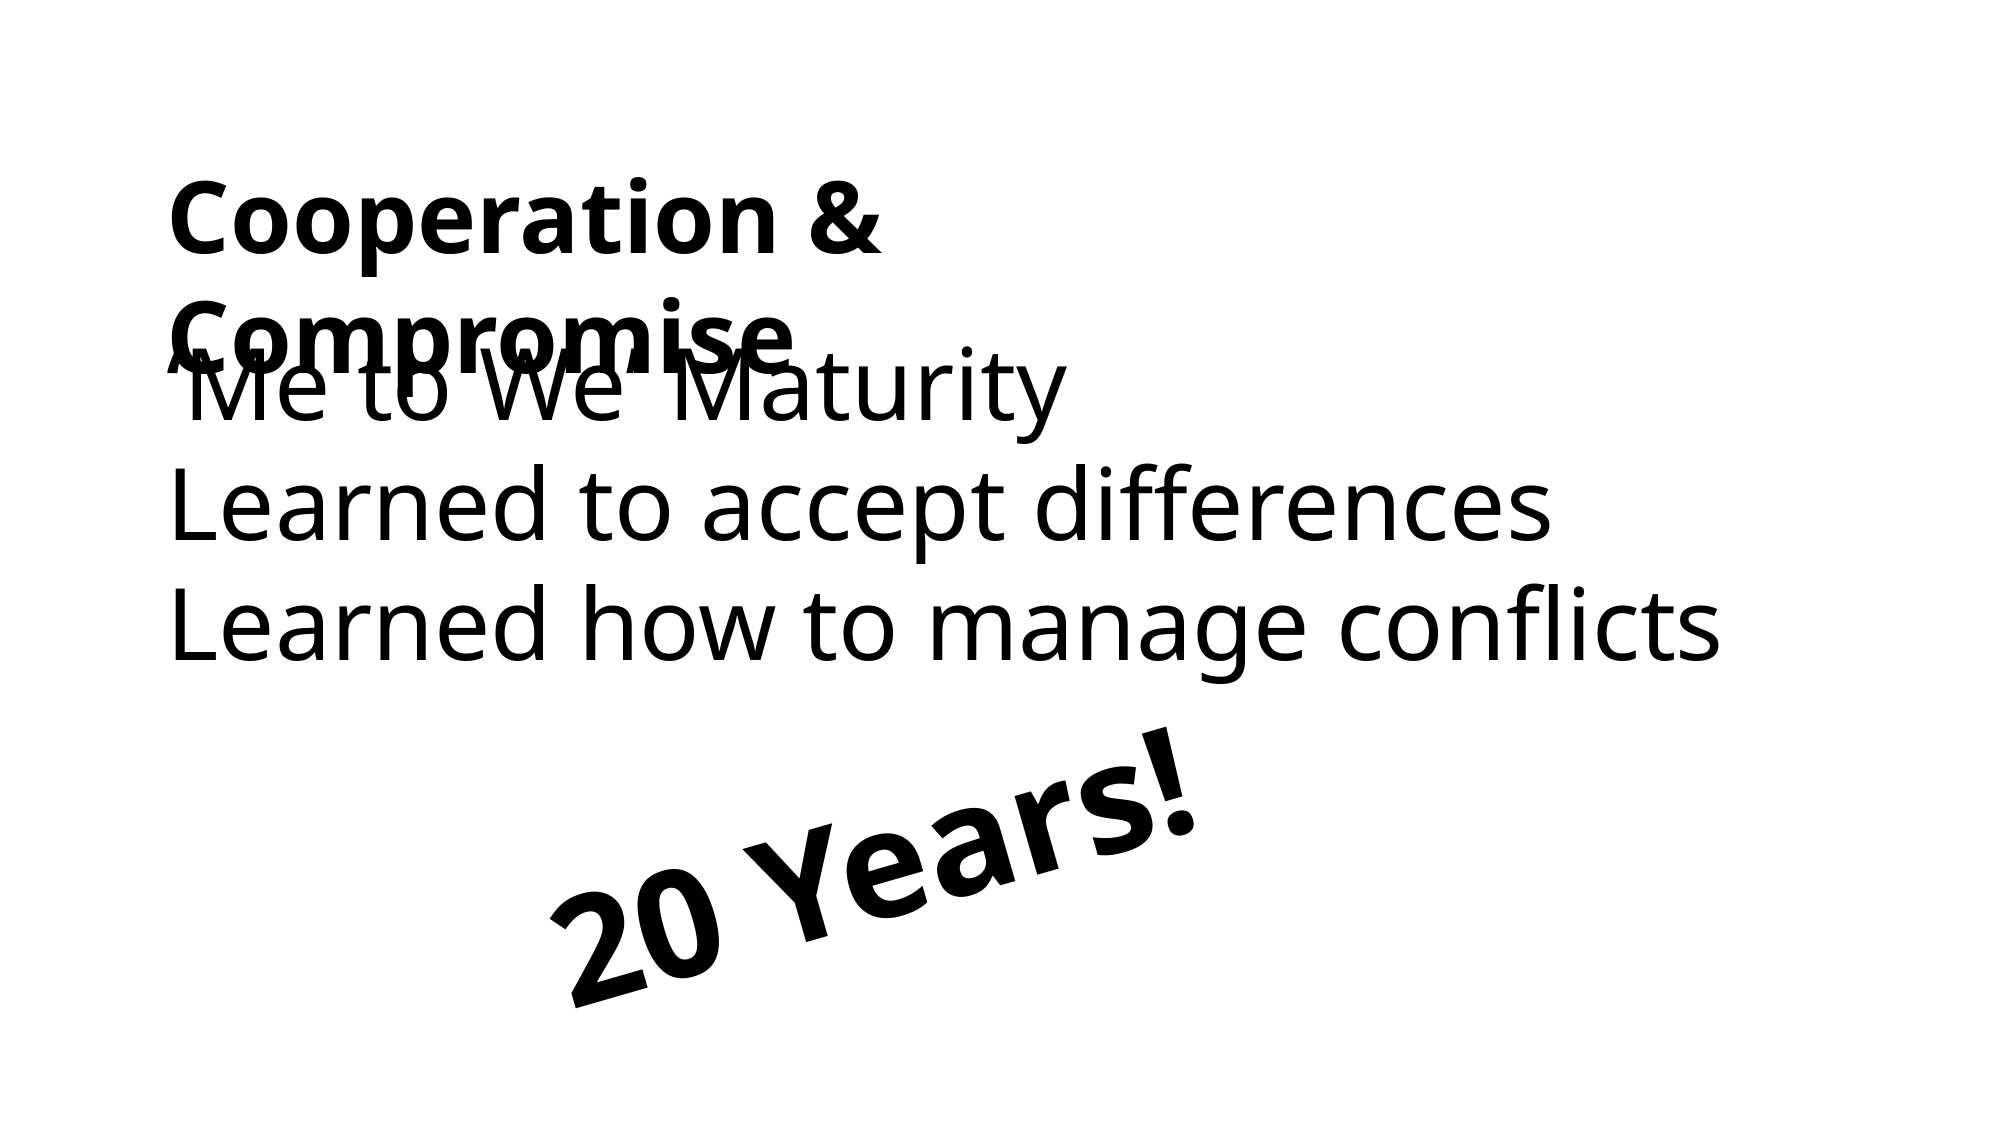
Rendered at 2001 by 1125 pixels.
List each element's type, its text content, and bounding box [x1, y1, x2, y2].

text_box ‘Me to We’ Maturity Learned to accept differences Learned how to manage conflicts [151, 305, 1893, 717]
text_box 20 Years! [464, 651, 1277, 1068]
text_box Cooperation & Compromise [151, 139, 1425, 305]
